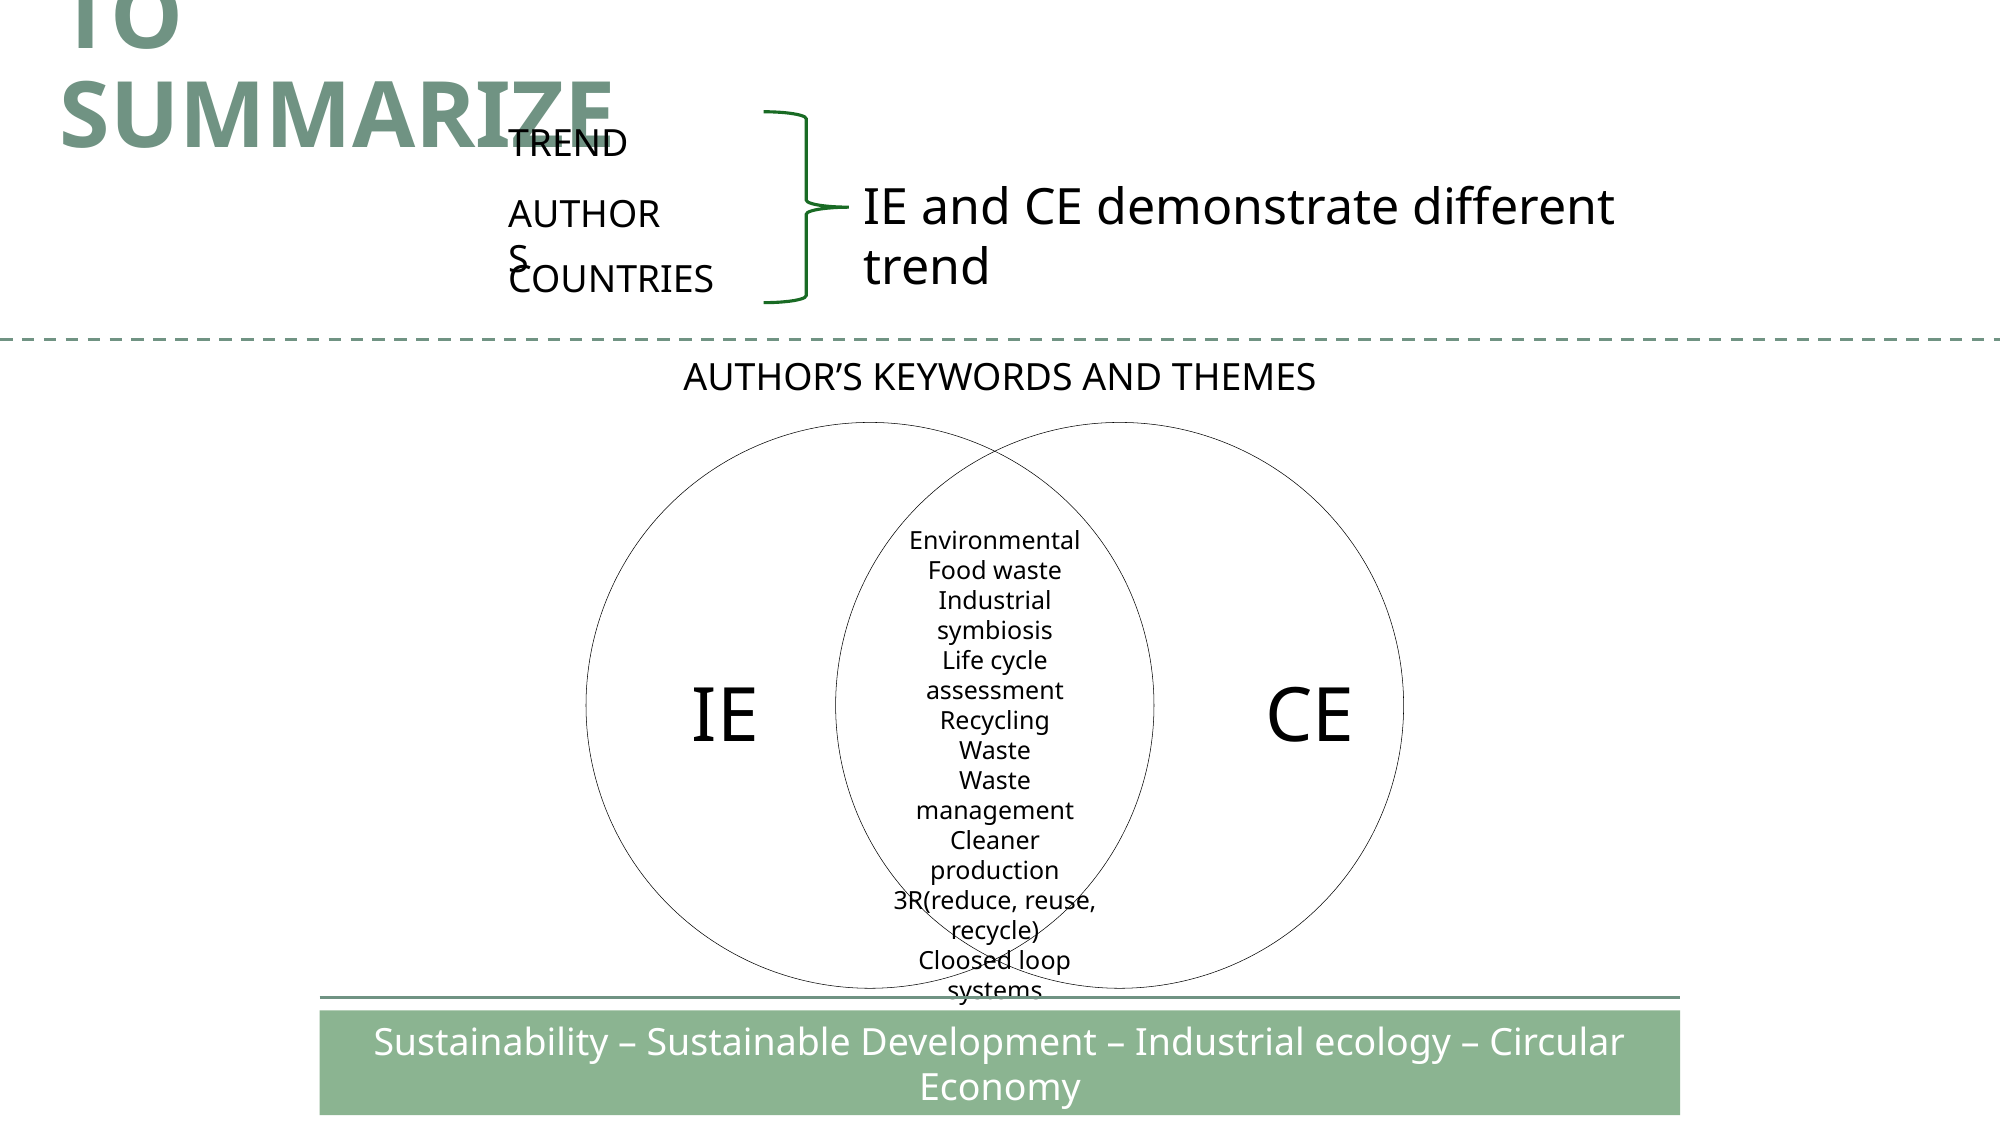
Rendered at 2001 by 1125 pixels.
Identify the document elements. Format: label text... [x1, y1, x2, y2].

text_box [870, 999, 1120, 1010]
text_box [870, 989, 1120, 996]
text_box TREND [493, 111, 690, 172]
text_box AUTHORS [493, 182, 690, 247]
text_box IE and CE demonstrate different trend [848, 167, 1707, 303]
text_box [585, 421, 1415, 989]
text_box Sustainability – Sustainable Development – Industrial ecology – Circular Economy [319, 1010, 1681, 1116]
text_box COUNTRIES [493, 247, 764, 308]
text_box [763, 110, 848, 305]
text_box TO SUMMARIZE [44, 0, 715, 177]
text_box AUTHOR’S KEYWORDS AND THEMES [623, 345, 1377, 406]
